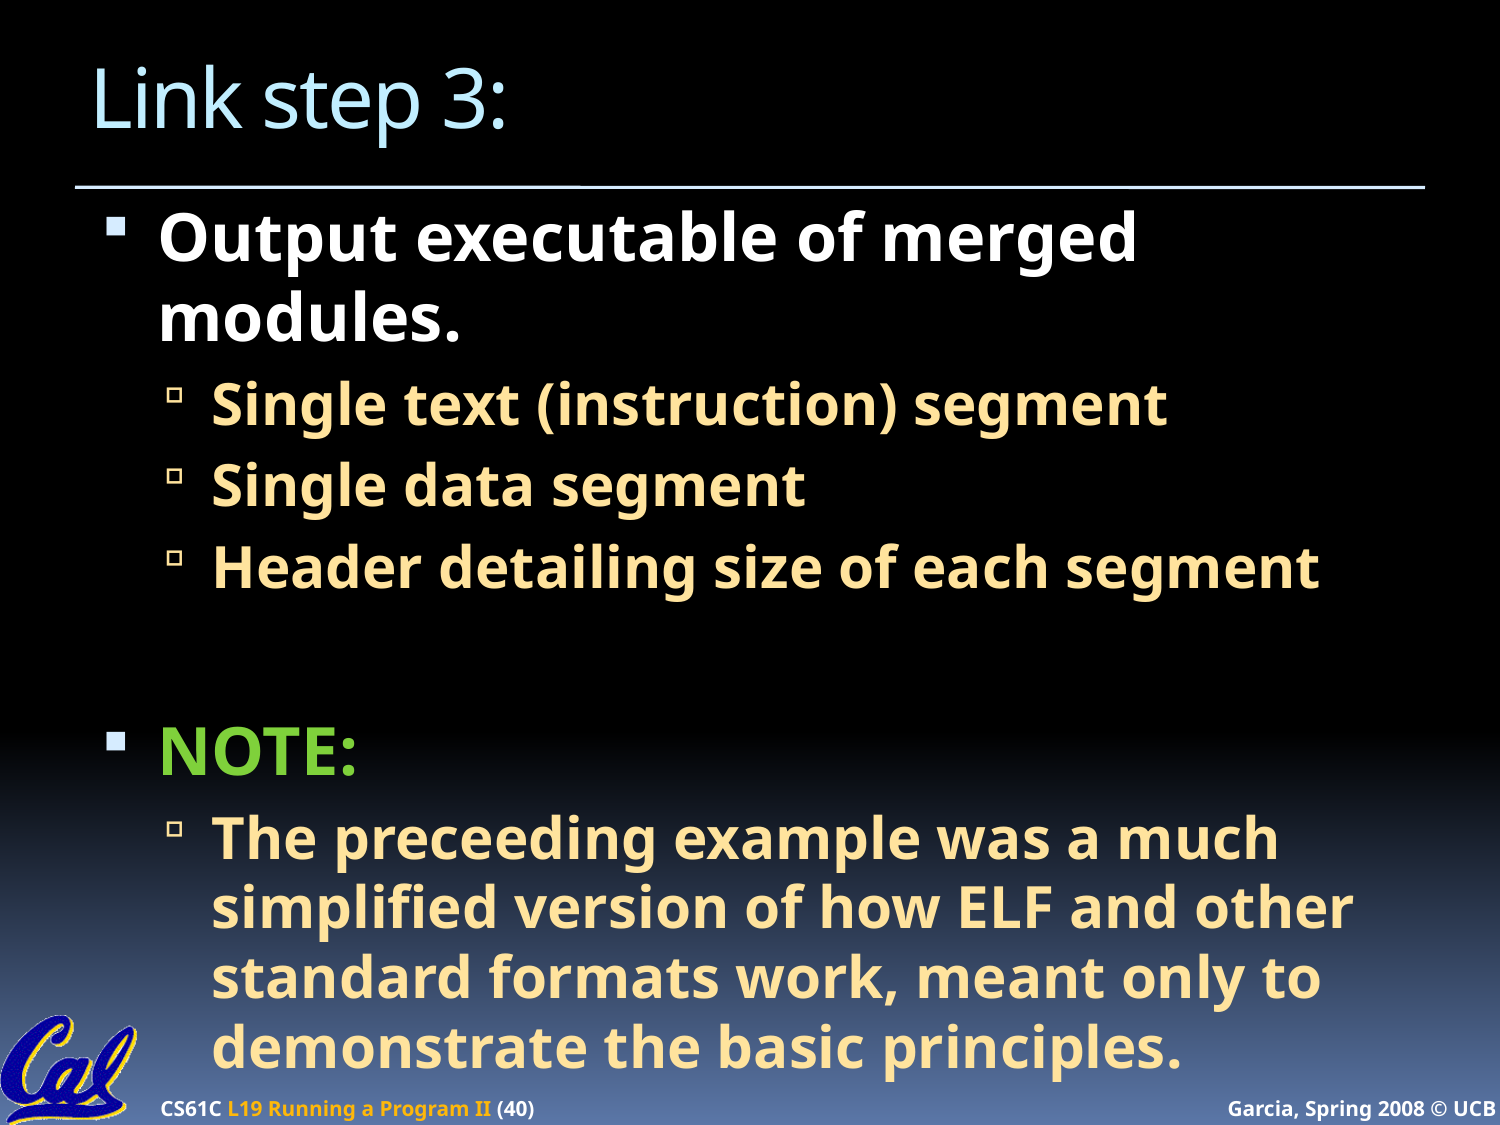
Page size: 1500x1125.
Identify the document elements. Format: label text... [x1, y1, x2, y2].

title Link step 3: [75, 37, 1425, 187]
list Output executable of merged modules. Single text (instruction) segment Single data segment Header detailing size of each segment NOTE: The preceeding example was a much simplified version of how ELF and other standard formats work, meant only to demonstrate the basic principles. [74, 187, 1426, 1043]
picture [0, 1015, 140, 1125]
